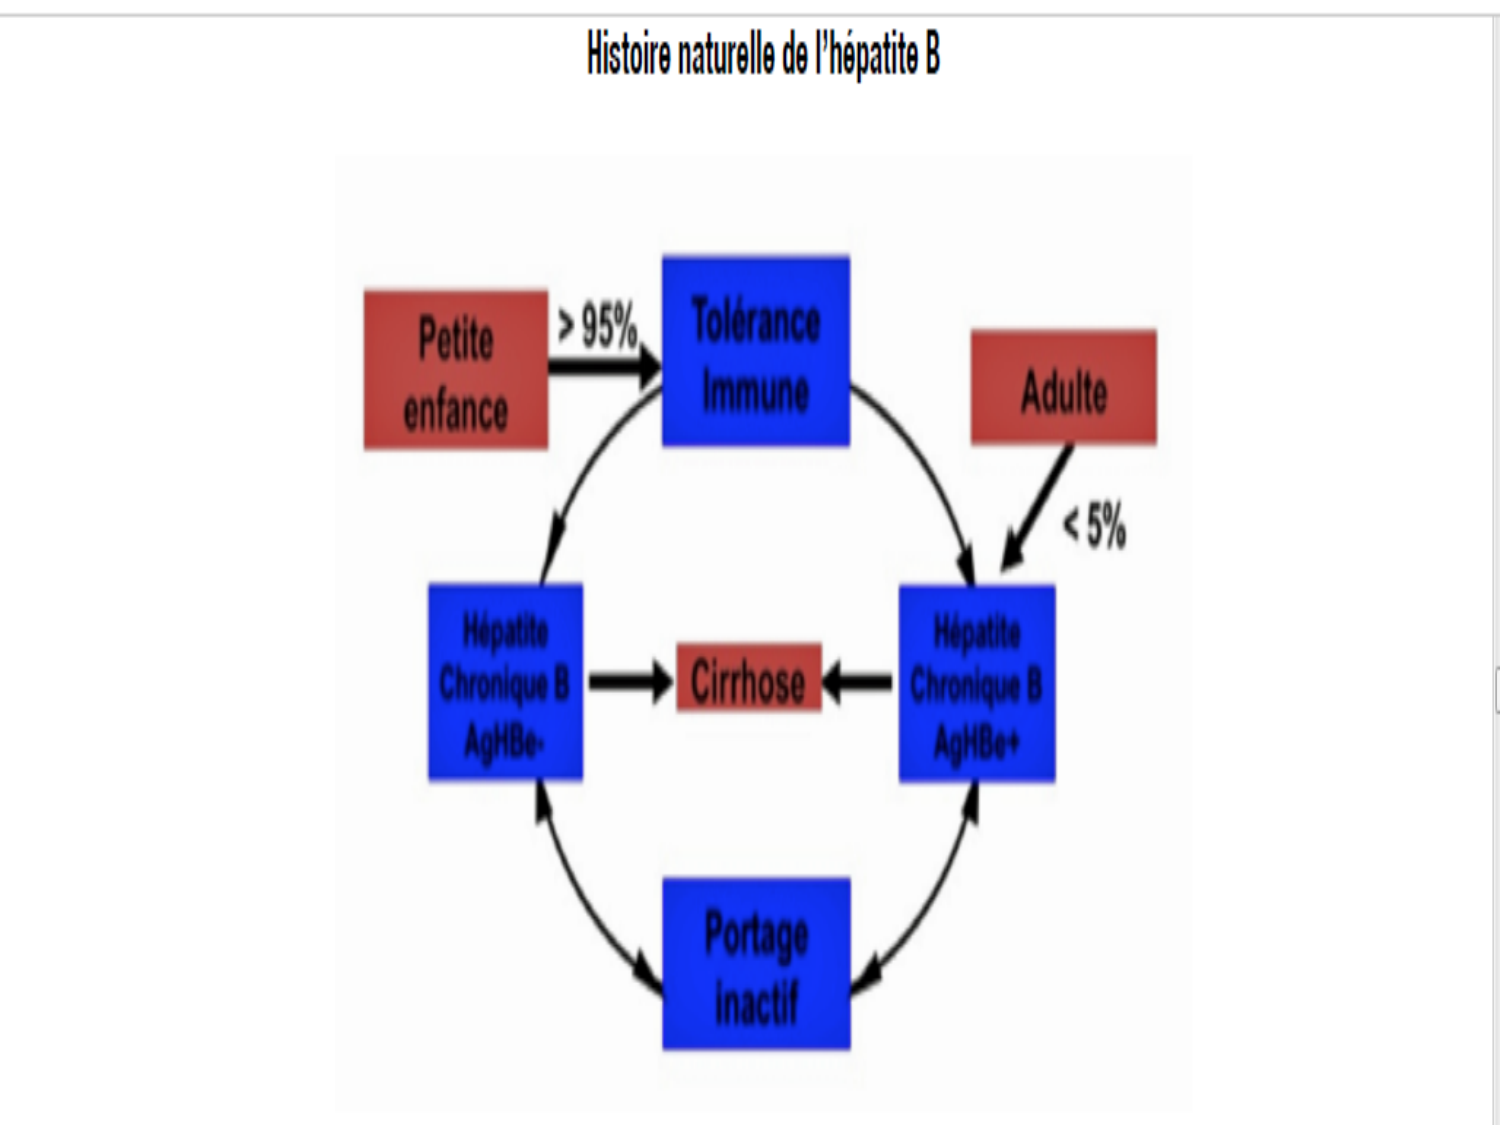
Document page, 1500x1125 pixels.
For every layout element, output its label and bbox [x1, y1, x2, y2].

list [0, 0, 1500, 1125]
